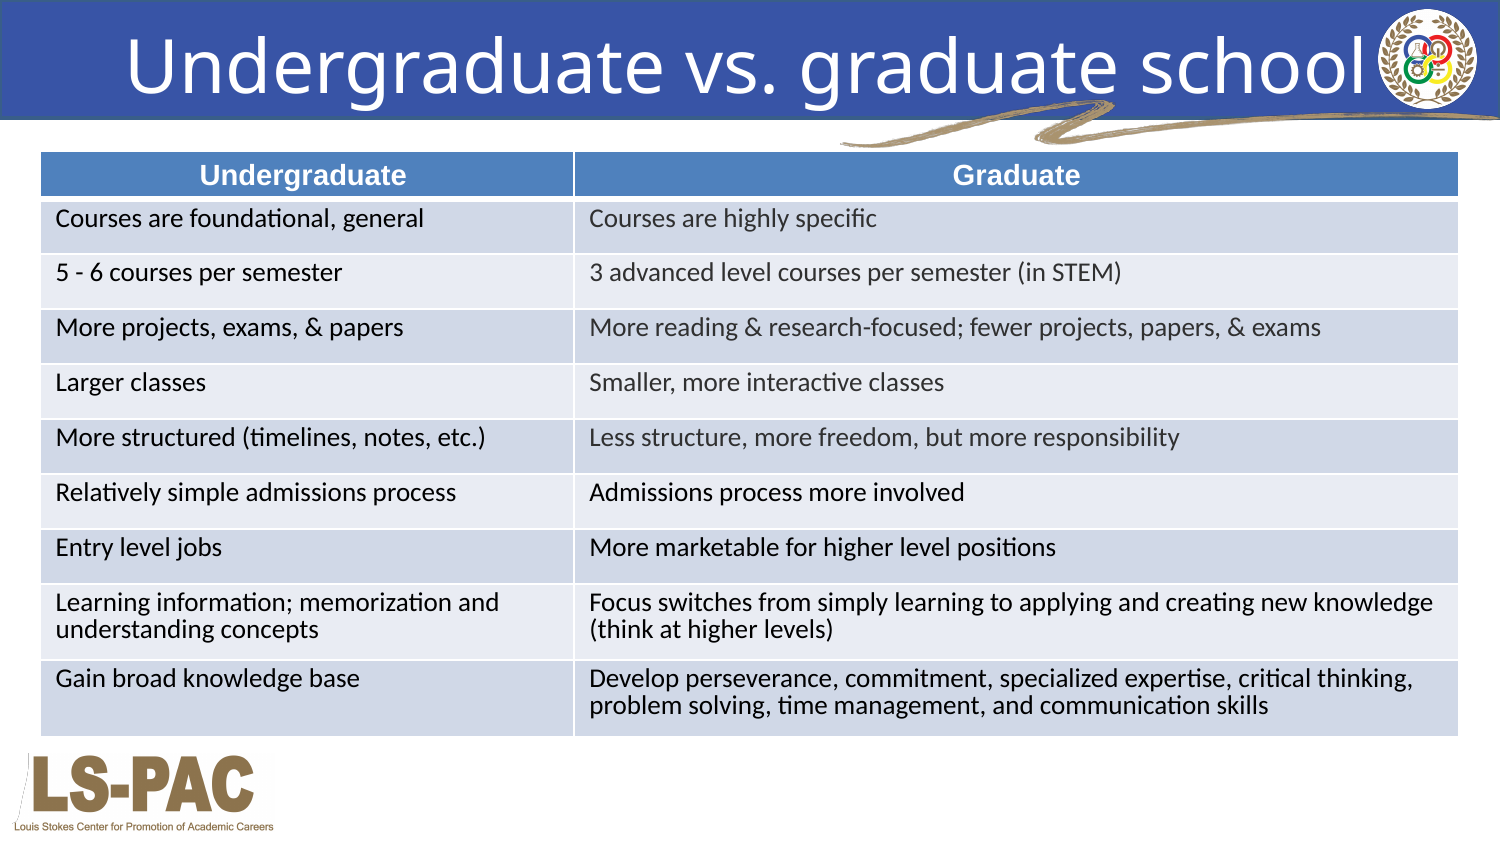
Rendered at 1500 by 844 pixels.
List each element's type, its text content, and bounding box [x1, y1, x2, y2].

table_cell Develop perseverance, commitment, specialized expertise, critical thinking, problem solving, time management, and communication skills [575, 661, 1458, 736]
table_cell More projects, exams, & papers [41, 310, 573, 363]
table_cell 5 - 6 courses per semester [41, 255, 573, 308]
picture [12, 753, 275, 832]
table_cell Learning information; memorization and understanding concepts [41, 585, 573, 659]
table_cell Admissions process more involved [575, 475, 1458, 528]
table_cell 3 advanced level courses per semester (in STEM) [575, 255, 1458, 308]
table_cell Smaller, more interactive classes [575, 365, 1458, 418]
table_cell Entry level jobs [41, 530, 573, 583]
table_cell Focus switches from simply learning to applying and creating new knowledge (think at higher levels) [575, 585, 1458, 659]
title Undergraduate vs. graduate school [85, 0, 1380, 140]
picture [801, 9, 1500, 163]
table_cell Less structure, more freedom, but more responsibility [575, 420, 1458, 473]
table_cell Relatively simple admissions process [41, 475, 573, 528]
table_cell Courses are foundational, general [41, 202, 573, 253]
table_cell More structured (timelines, notes, etc.) [41, 420, 573, 473]
table_header Undergraduate [41, 152, 573, 196]
table_cell Courses are highly specific [575, 202, 1458, 253]
table_cell More marketable for higher level positions [575, 530, 1458, 583]
table_header Graduate [575, 152, 1458, 196]
table_cell More reading & research-focused; fewer projects, papers, & exams [575, 310, 1458, 363]
table_cell Larger classes [41, 365, 573, 418]
table_cell Gain broad knowledge base [41, 661, 573, 736]
